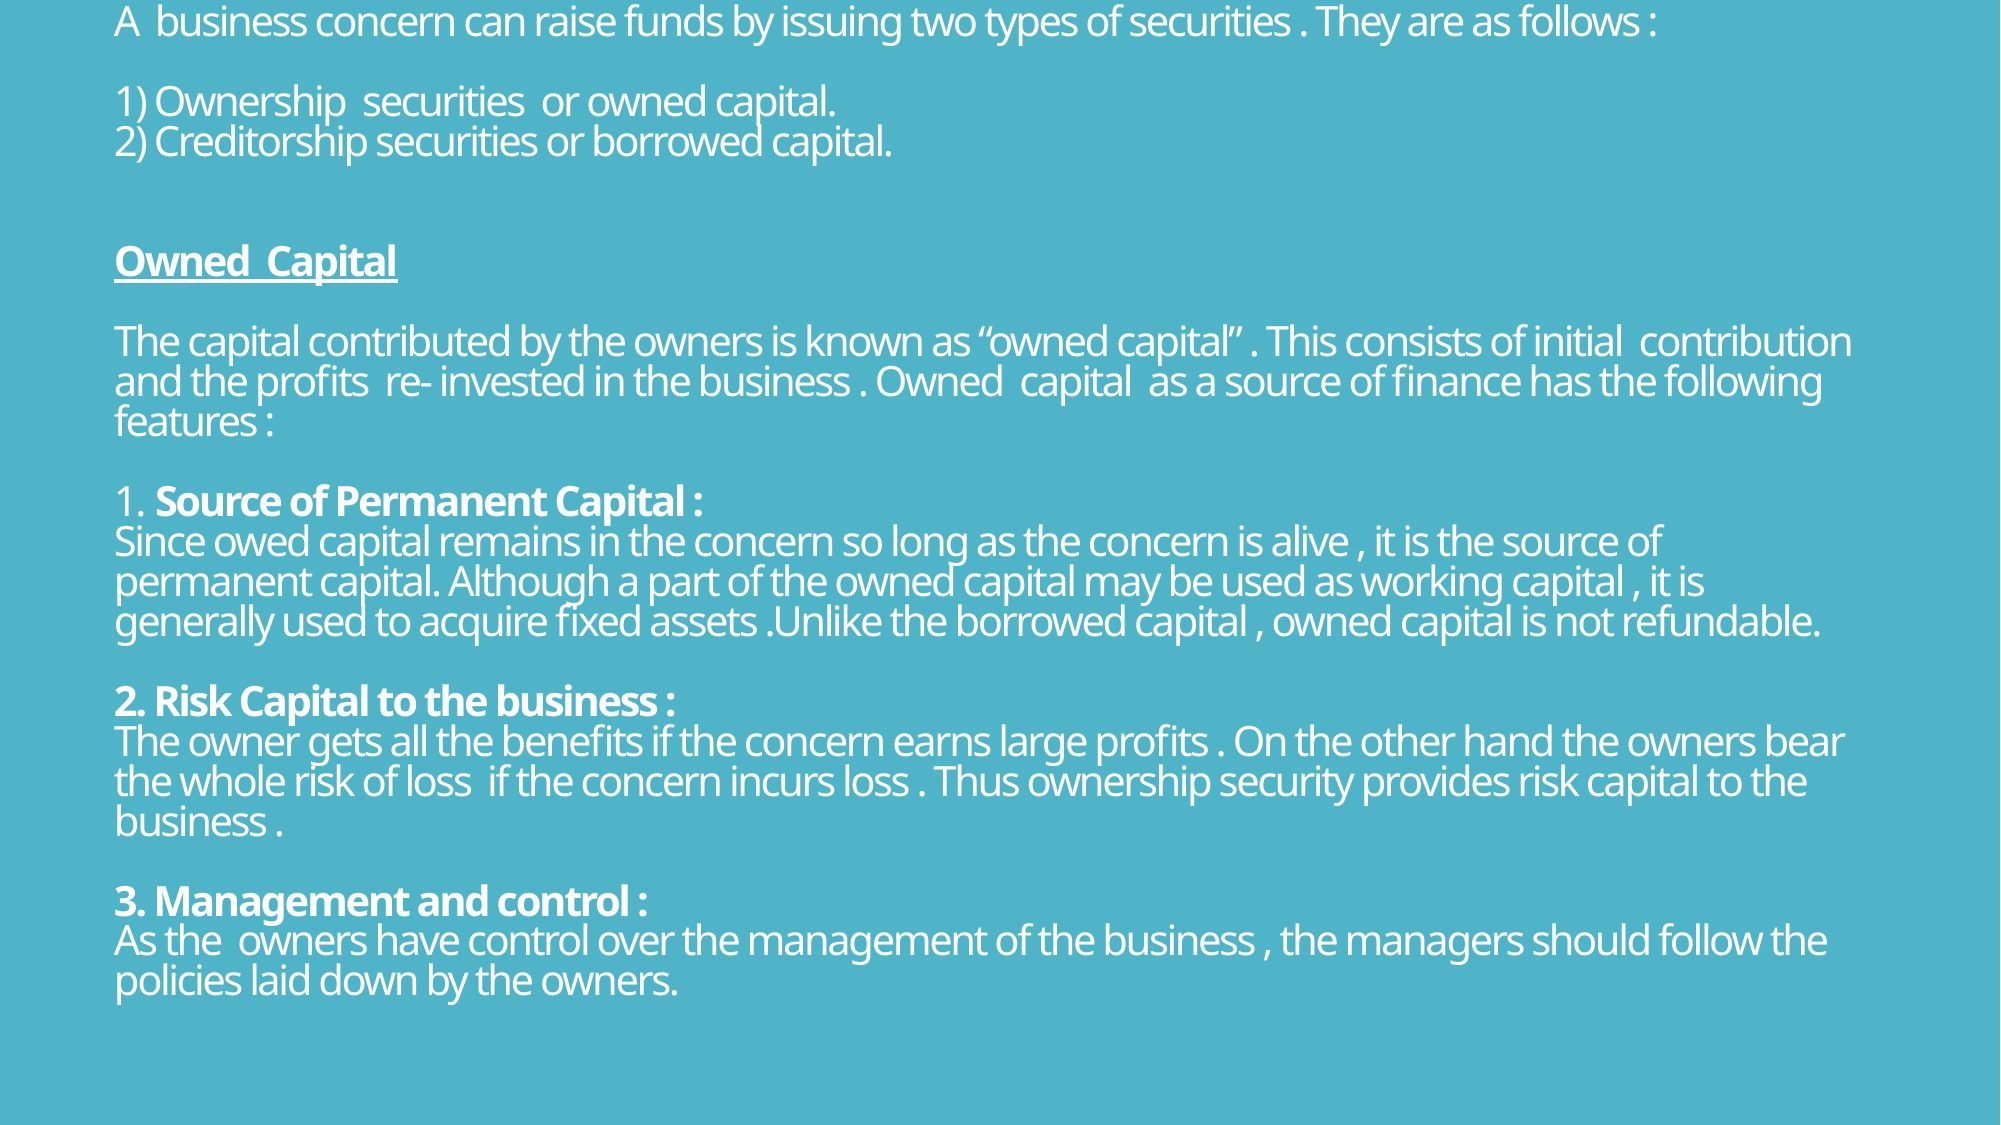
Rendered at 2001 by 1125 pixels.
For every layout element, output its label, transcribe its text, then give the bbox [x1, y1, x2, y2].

title Types of Securities A business concern can raise funds by issuing two types of securities . They are as follows : 1) Ownership securities or owned capital. 2) Creditorship securities or borrowed capital. Owned Capital The capital contributed by the owners is known as “owned capital” . This consists of initial contribution and the profits re- invested in the business . Owned capital as a source of finance has the following features : 1. Source of Permanent Capital : Since owed capital remains in the concern so long as the concern is alive , it is the source of permanent capital. Although a part of the owned capital may be used as working capital , it is generally used to acquire fixed assets .Unlike the borrowed capital , owned capital is not refundable. 2. Risk Capital to the business : The owner gets all the benefits if the concern earns large profits . On the other hand the owners bear the whole risk of loss if the concern incurs loss . Thus ownership security provides risk capital to the business . 3. Management and control : As the owners have control over the management of the business , the managers should follow the policies laid down by the owners. [98, 0, 1868, 1102]
